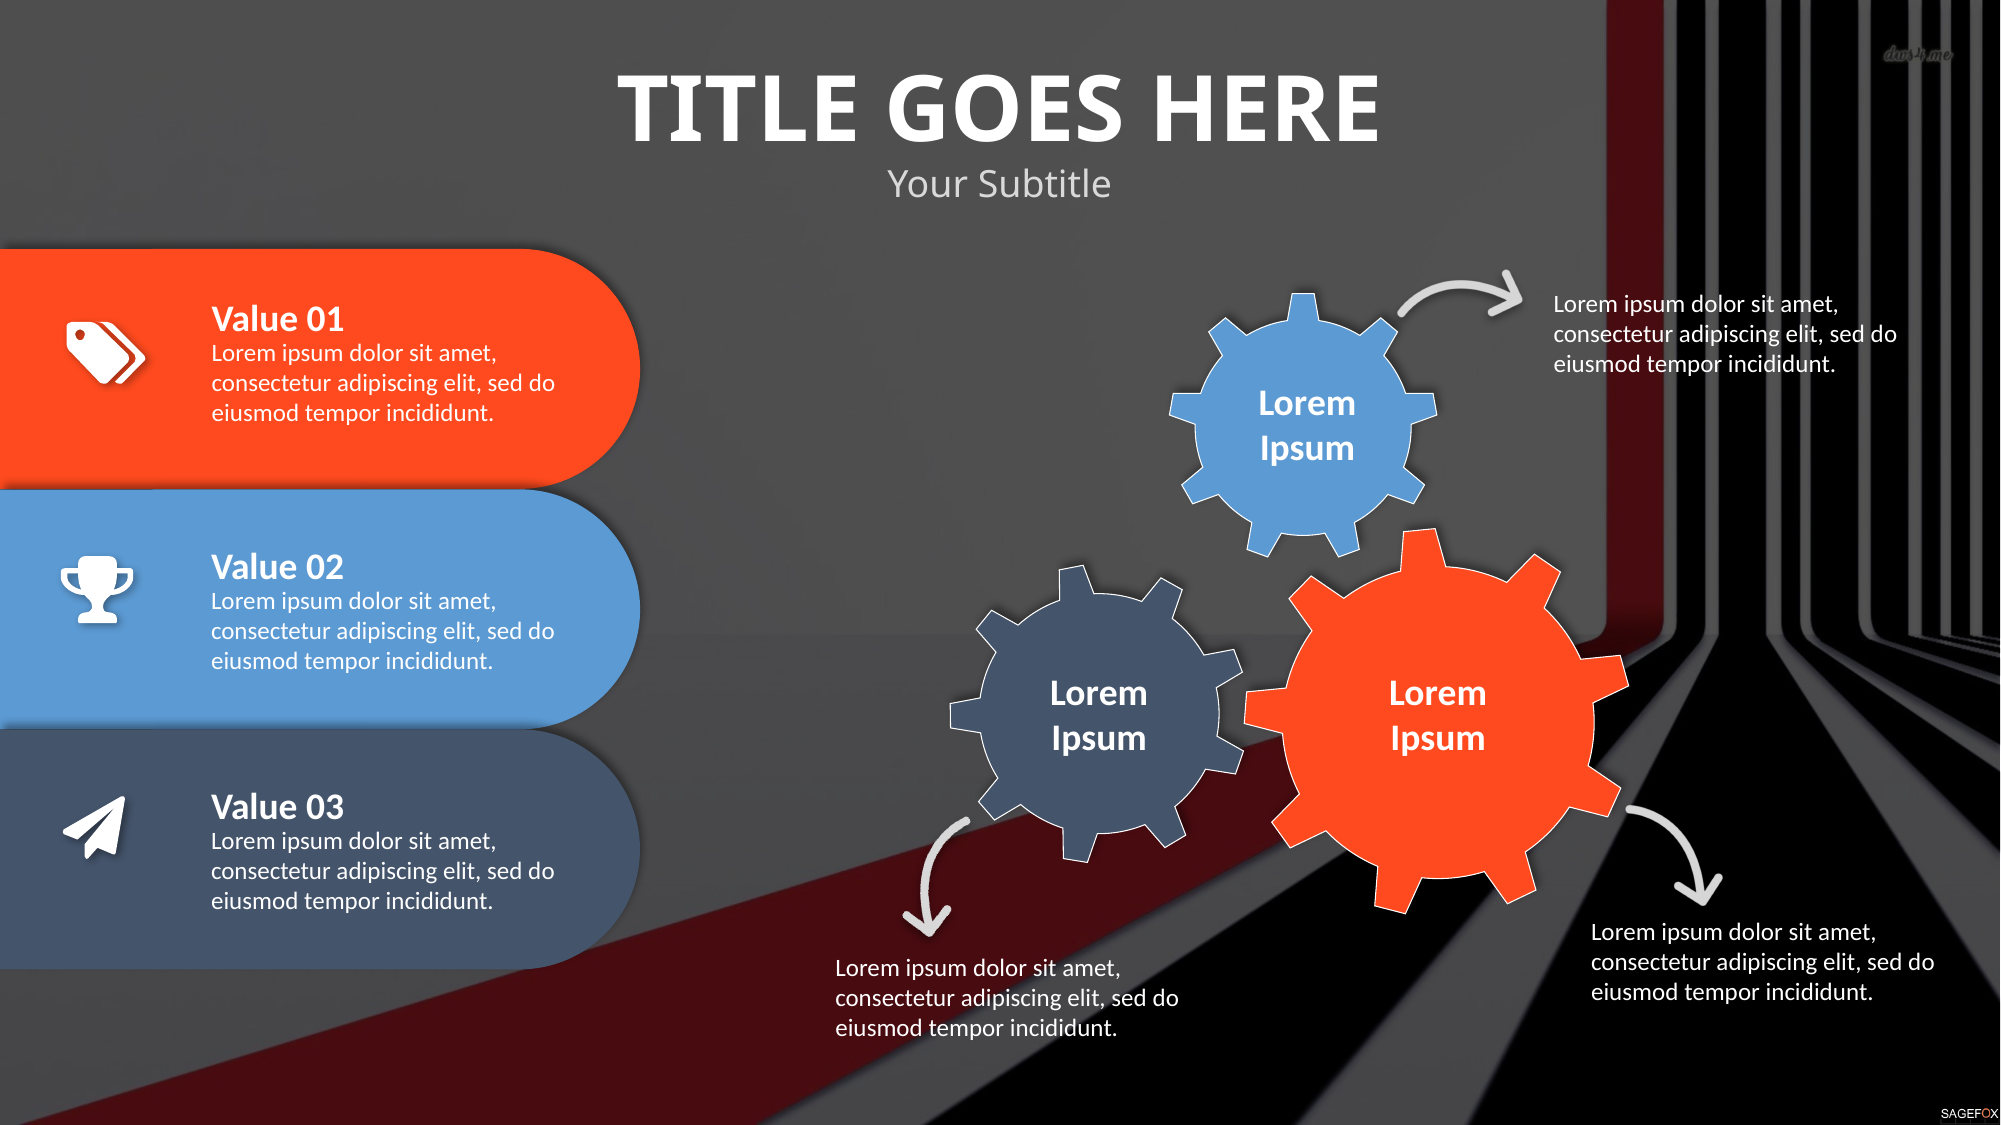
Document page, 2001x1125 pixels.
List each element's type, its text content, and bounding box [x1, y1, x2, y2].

text_box Lorem ipsum dolor sit amet, consectetur adipiscing elit, sed do eiusmod tempor incididunt. [1591, 915, 1948, 1006]
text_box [211, 542, 568, 676]
text_box [0, 728, 642, 971]
text_box TITLE GOES HERE Your Subtitle [548, 42, 1452, 212]
text_box [62, 796, 125, 859]
text_box Lorem ipsum dolor sit amet, consectetur adipiscing elit, sed do eiusmod tempor incididunt. [1553, 287, 1911, 378]
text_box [1243, 527, 1634, 918]
text_box Lorem ipsum dolor sit amet, consectetur adipiscing elit, sed do eiusmod tempor incididunt. [835, 951, 1192, 1042]
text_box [949, 563, 1250, 864]
text_box [66, 321, 146, 384]
text_box [0, 247, 642, 483]
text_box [211, 782, 568, 916]
text_box [60, 556, 134, 624]
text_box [211, 293, 569, 427]
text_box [1168, 292, 1439, 563]
picture [0, 0, 2001, 1125]
text_box [0, 488, 642, 724]
